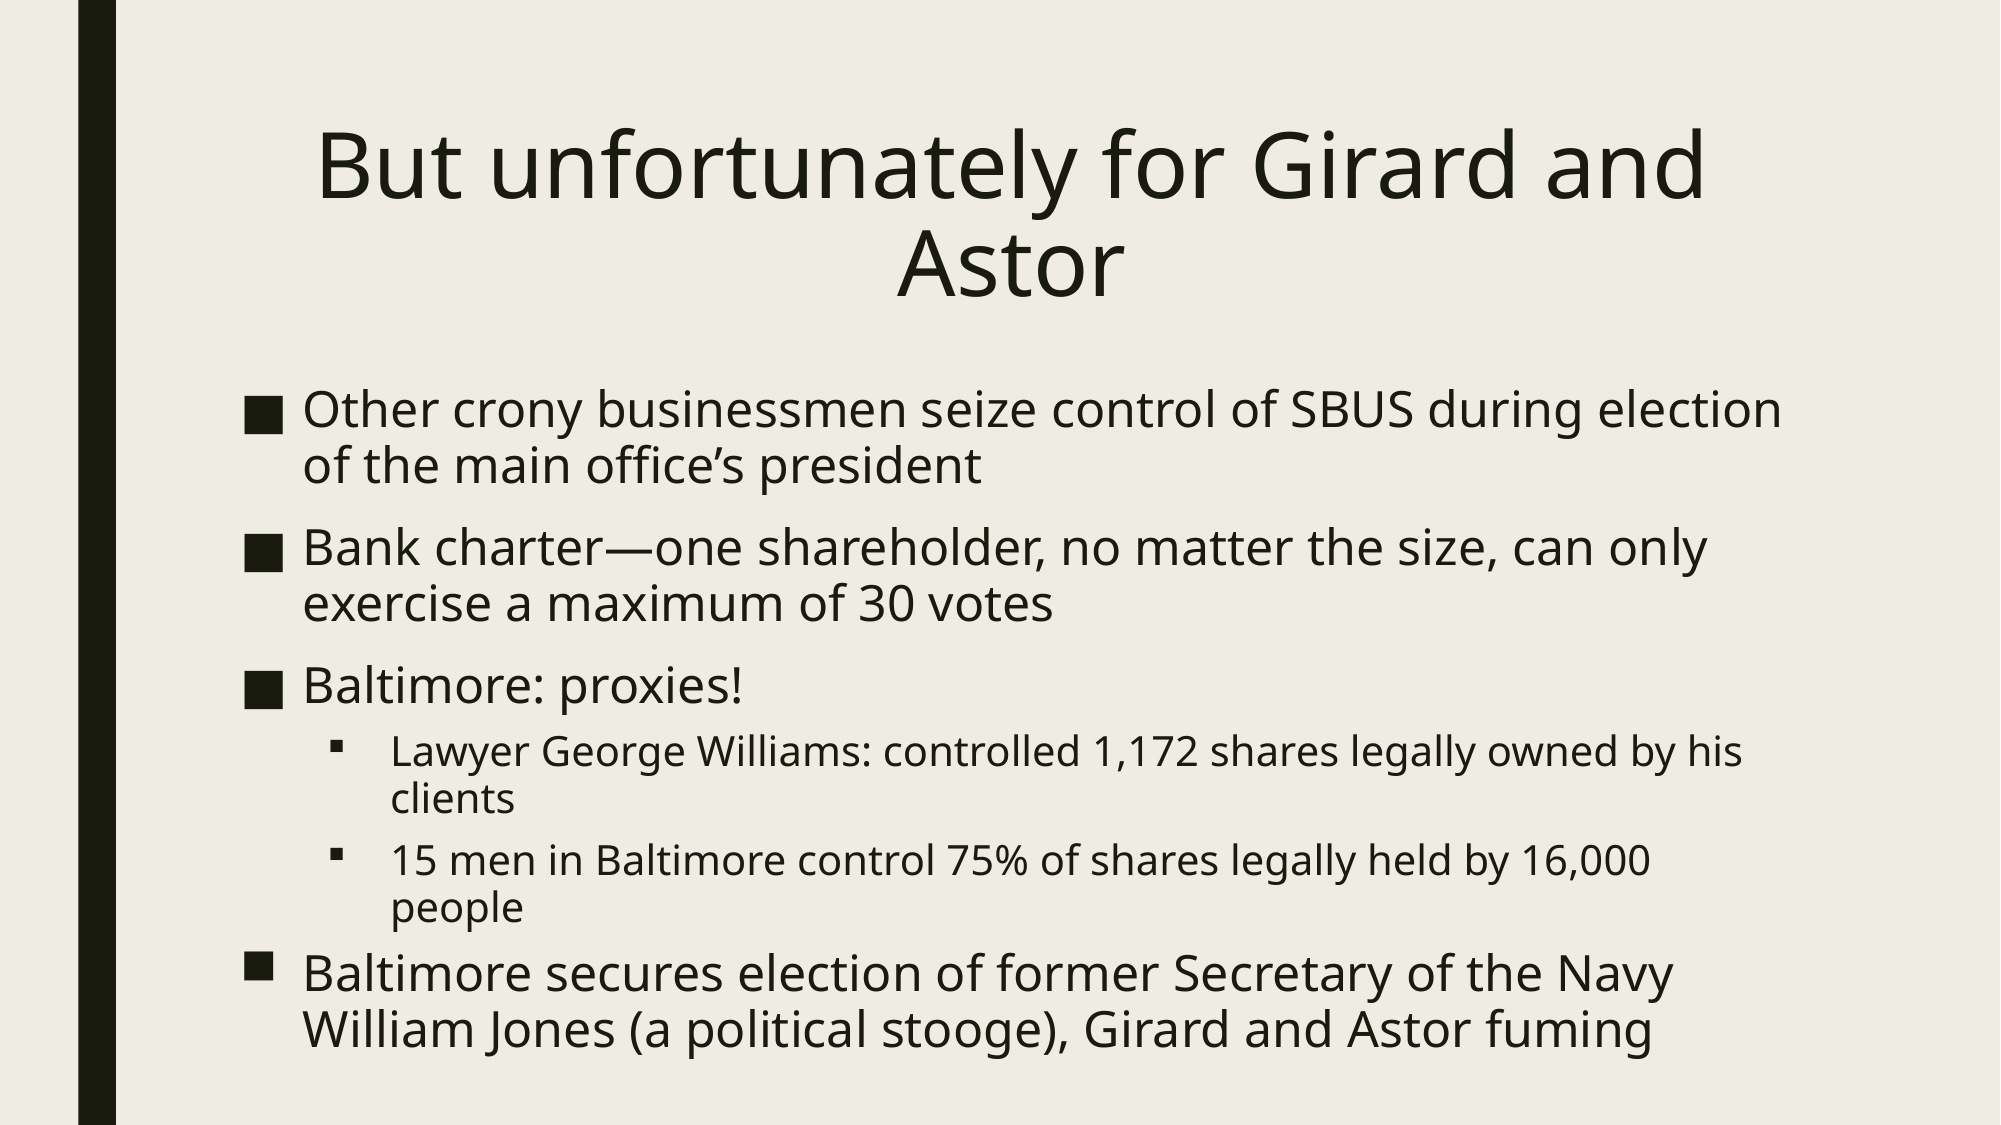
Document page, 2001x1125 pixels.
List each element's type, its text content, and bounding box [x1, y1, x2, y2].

title But unfortunately for Girard and Astor [225, 112, 1800, 357]
list Other crony businessmen seize control of SBUS during election of the main office’s president Bank charter—one shareholder, no matter the size, can only exercise a maximum of 30 votes Baltimore: proxies! Lawyer George Williams: controlled 1,172 shares legally owned by his clients 15 men in Baltimore control 75% of shares legally held by 16,000 people Baltimore secures election of former Secretary of the Navy William Jones (a political stooge), Girard and Astor fuming [225, 375, 1800, 963]
